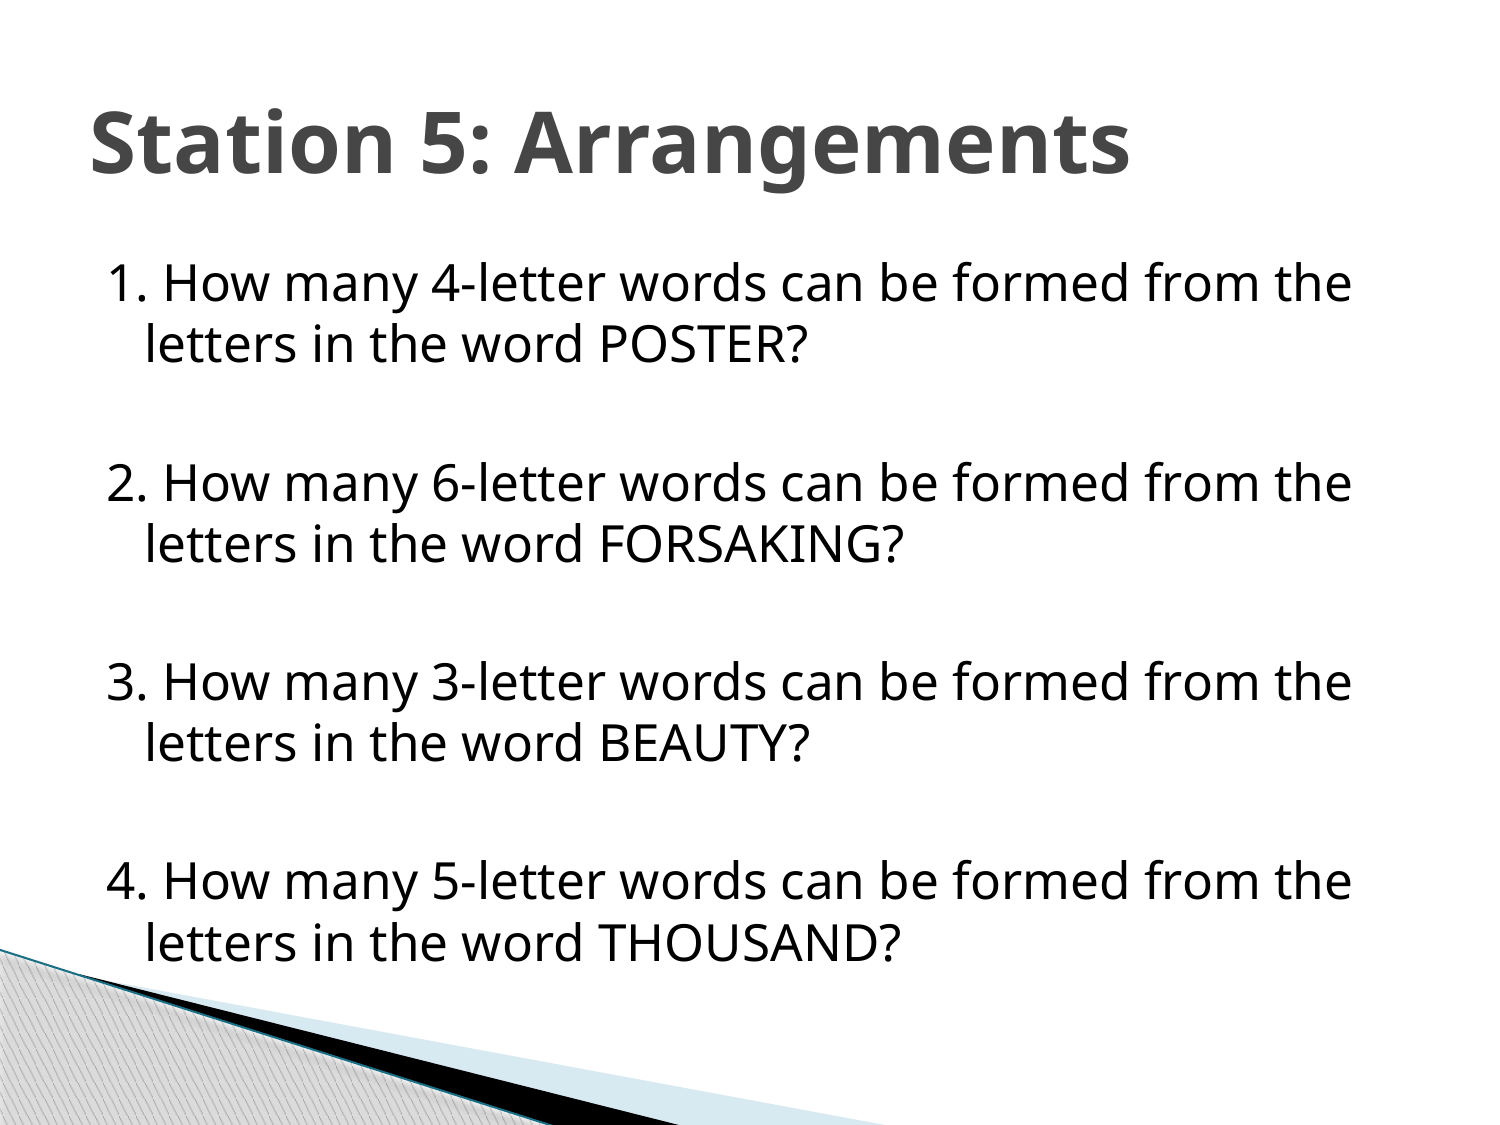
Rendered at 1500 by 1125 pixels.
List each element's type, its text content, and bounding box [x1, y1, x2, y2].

list 1. How many 4-letter words can be formed from the letters in the word POSTER? 2. How many 6-letter words can be formed from the letters in the word FORSAKING? 3. How many 3-letter words can be formed from the letters in the word BEAUTY? 4. How many 5-letter words can be formed from the letters in the word THOUSAND? [75, 243, 1425, 986]
title Station 5: Arrangements [75, 45, 1425, 233]
